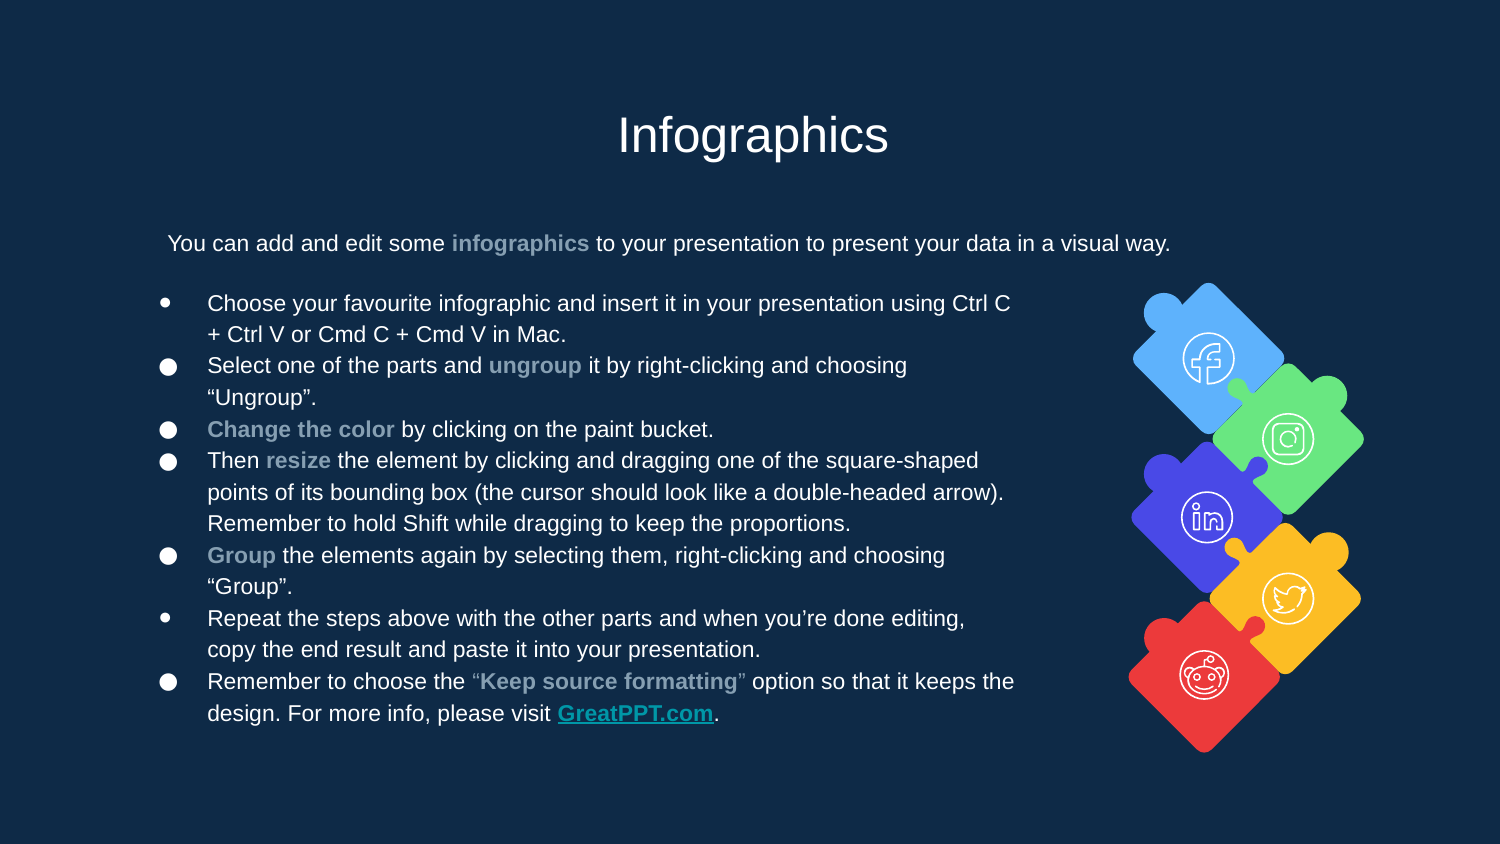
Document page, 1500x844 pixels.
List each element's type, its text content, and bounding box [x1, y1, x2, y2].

list You can add and edit some infographics to your presentation to present your data in a visual way. [133, 209, 1279, 262]
text_box Choose your favourite infographic and insert it in your presentation using Ctrl C + Ctrl V or Cmd C + Cmd V in Mac. Select one of the parts and ungroup it by right-clicking and choosing “Ungroup”. Change the color by clicking on the paint bucket. Then resize the element by clicking and dragging one of the square-shaped points of its bounding box (the cursor should look like a double-headed arrow). Remember to hold Shift while dragging to keep the proportions. Group the elements again by selecting them, right-clicking and choosing “Group”. Repeat the steps above with the other parts and when you’re done editing, copy the end result and paste it into your presentation. Remember to choose the “Keep source formatting” option so that it keeps the design. For more info, please visit GreatPPT.com. [117, 268, 1032, 750]
title Infographics [175, 87, 1332, 167]
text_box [1127, 282, 1366, 753]
